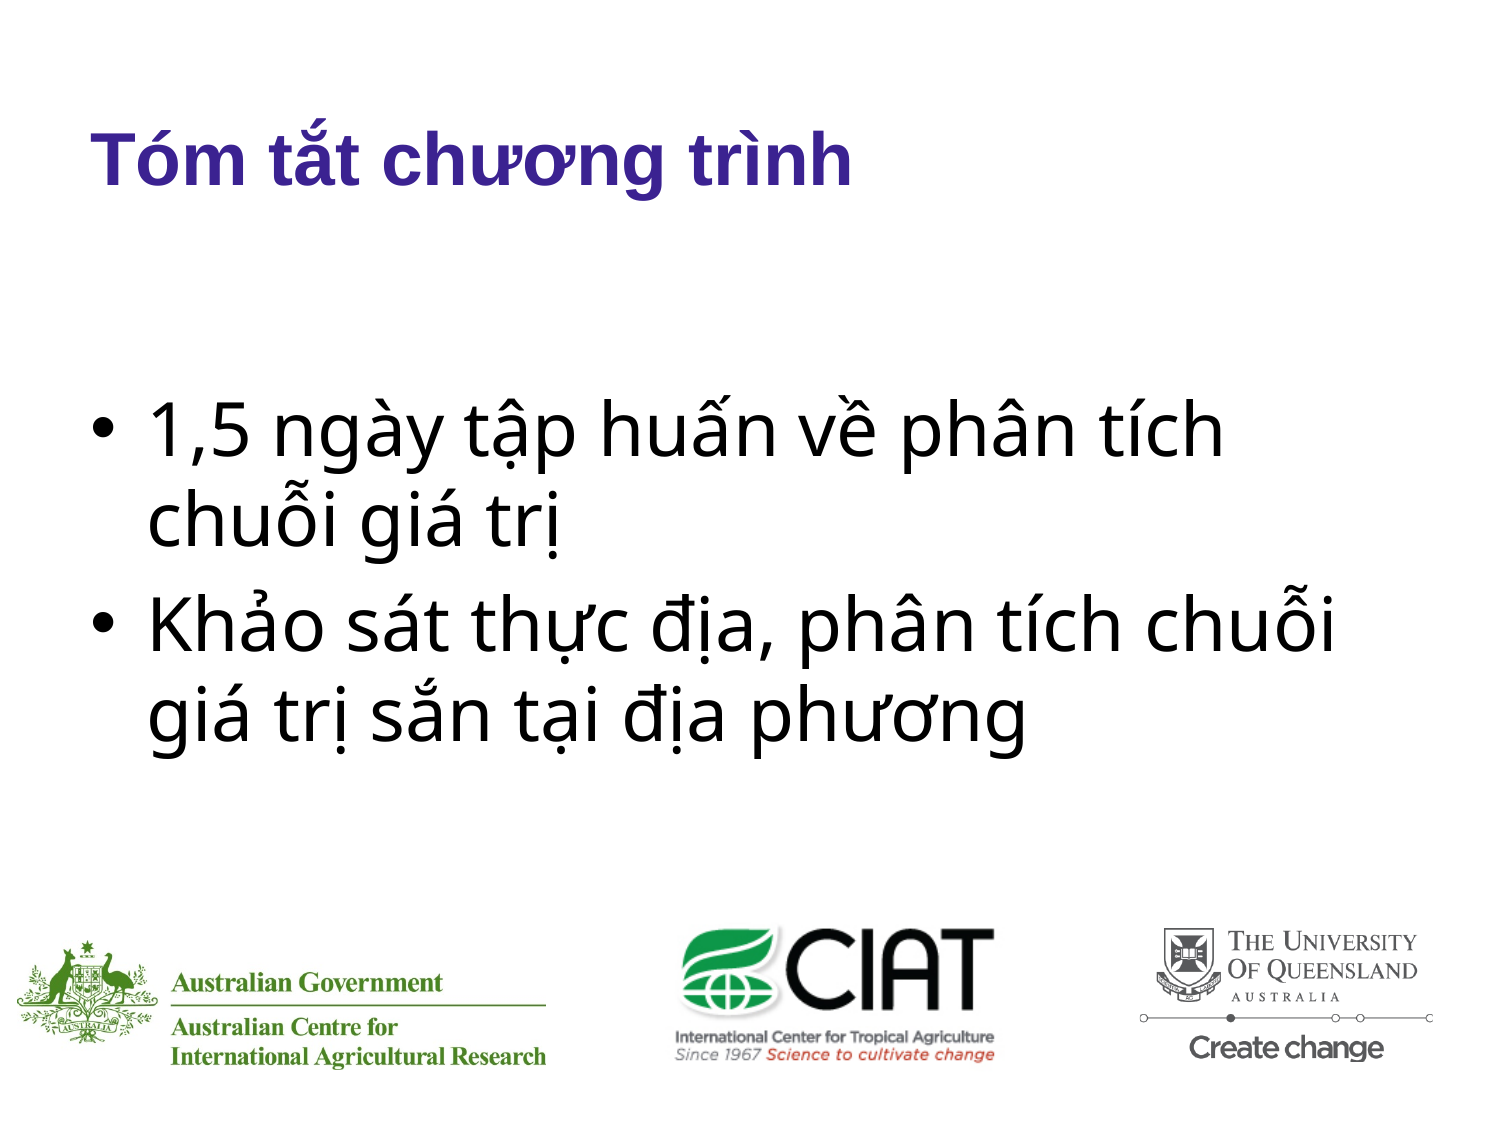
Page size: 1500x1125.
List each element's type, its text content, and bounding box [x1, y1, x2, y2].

title Tóm tắt chương trình [75, 101, 1425, 209]
picture [17, 940, 546, 1070]
list 1,5 ngày tập huấn về phân tích chuỗi giá trị Khảo sát thực địa, phân tích chuỗi giá trị sắn tại địa phương [75, 373, 1425, 1005]
picture [655, 1005, 1014, 1083]
